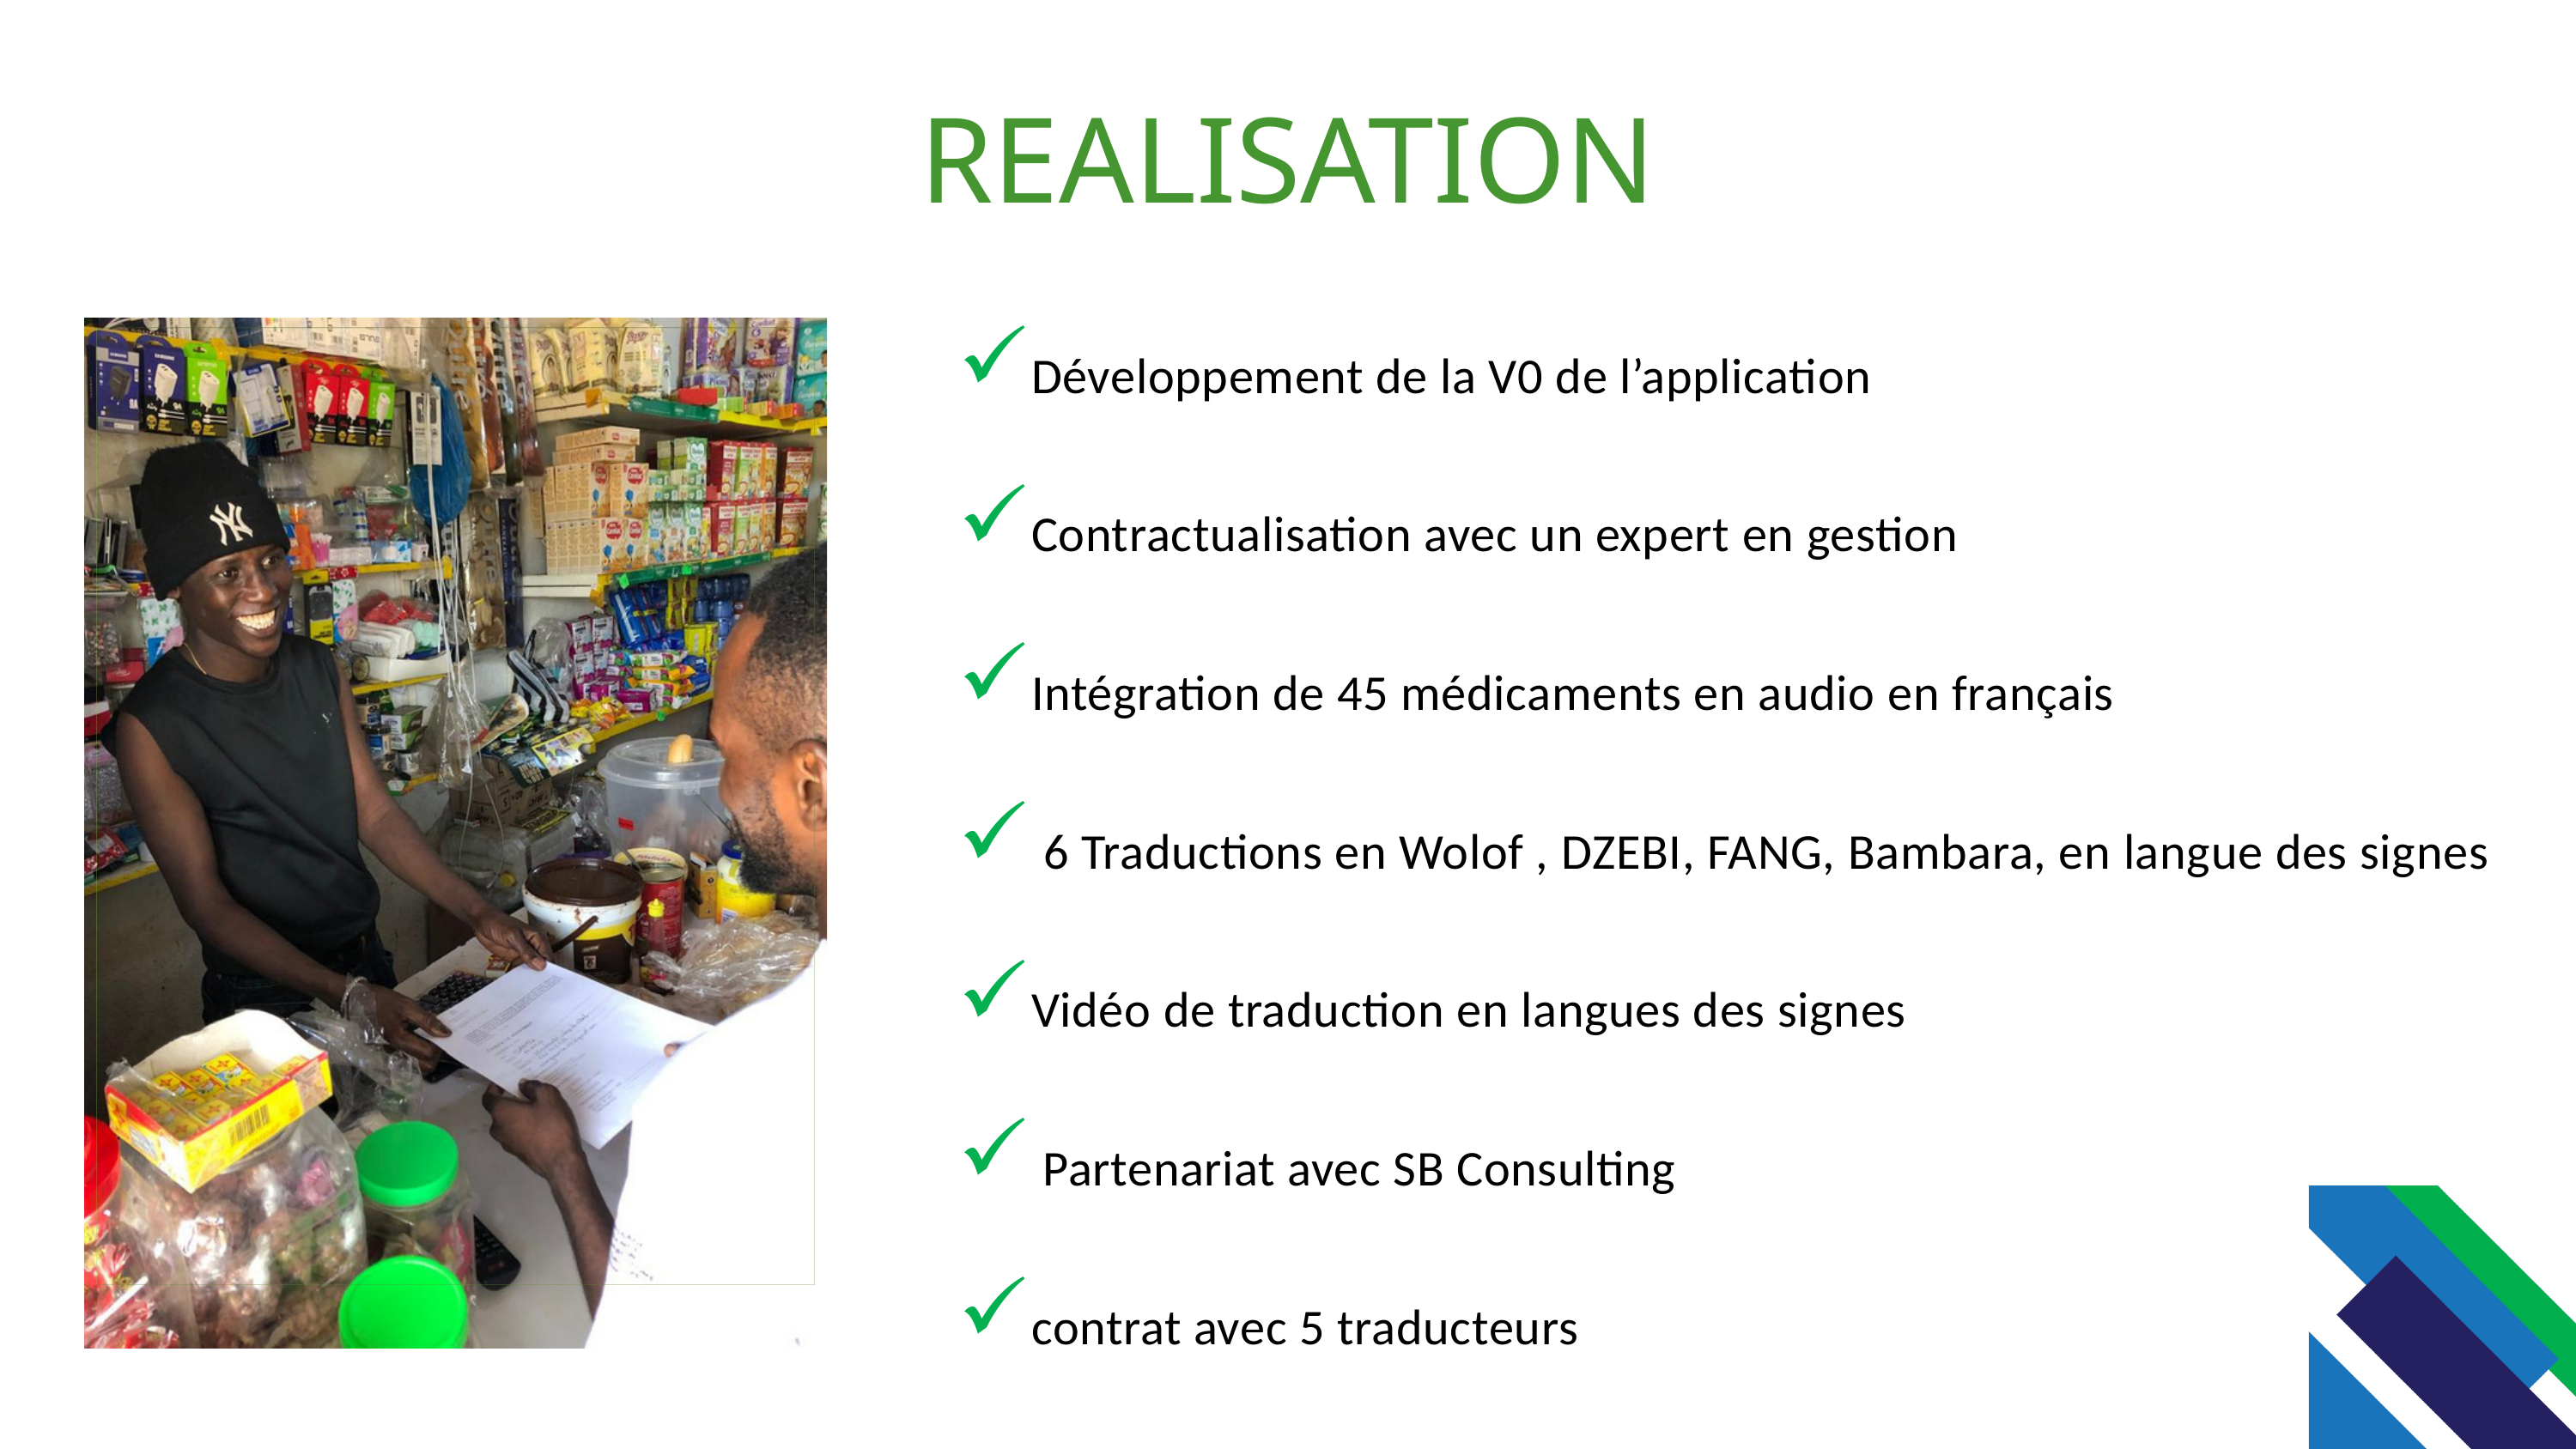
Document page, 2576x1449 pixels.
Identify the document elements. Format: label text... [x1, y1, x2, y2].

text_box Développement de la V0 de l’application Contractualisation avec un expert en gestion Intégration de 45 médicaments en audio en français 6 Traductions en Wolof , DZEBI, FANG, Bambara, en langue des signes Vidéo de traduction en langues des signes Partenariat avec SB Consulting contrat avec 5 traducteurs [839, 245, 2576, 1355]
text_box REALISATION [747, 0, 1829, 227]
text_box [2308, 1185, 2576, 1449]
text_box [83, 318, 828, 1349]
